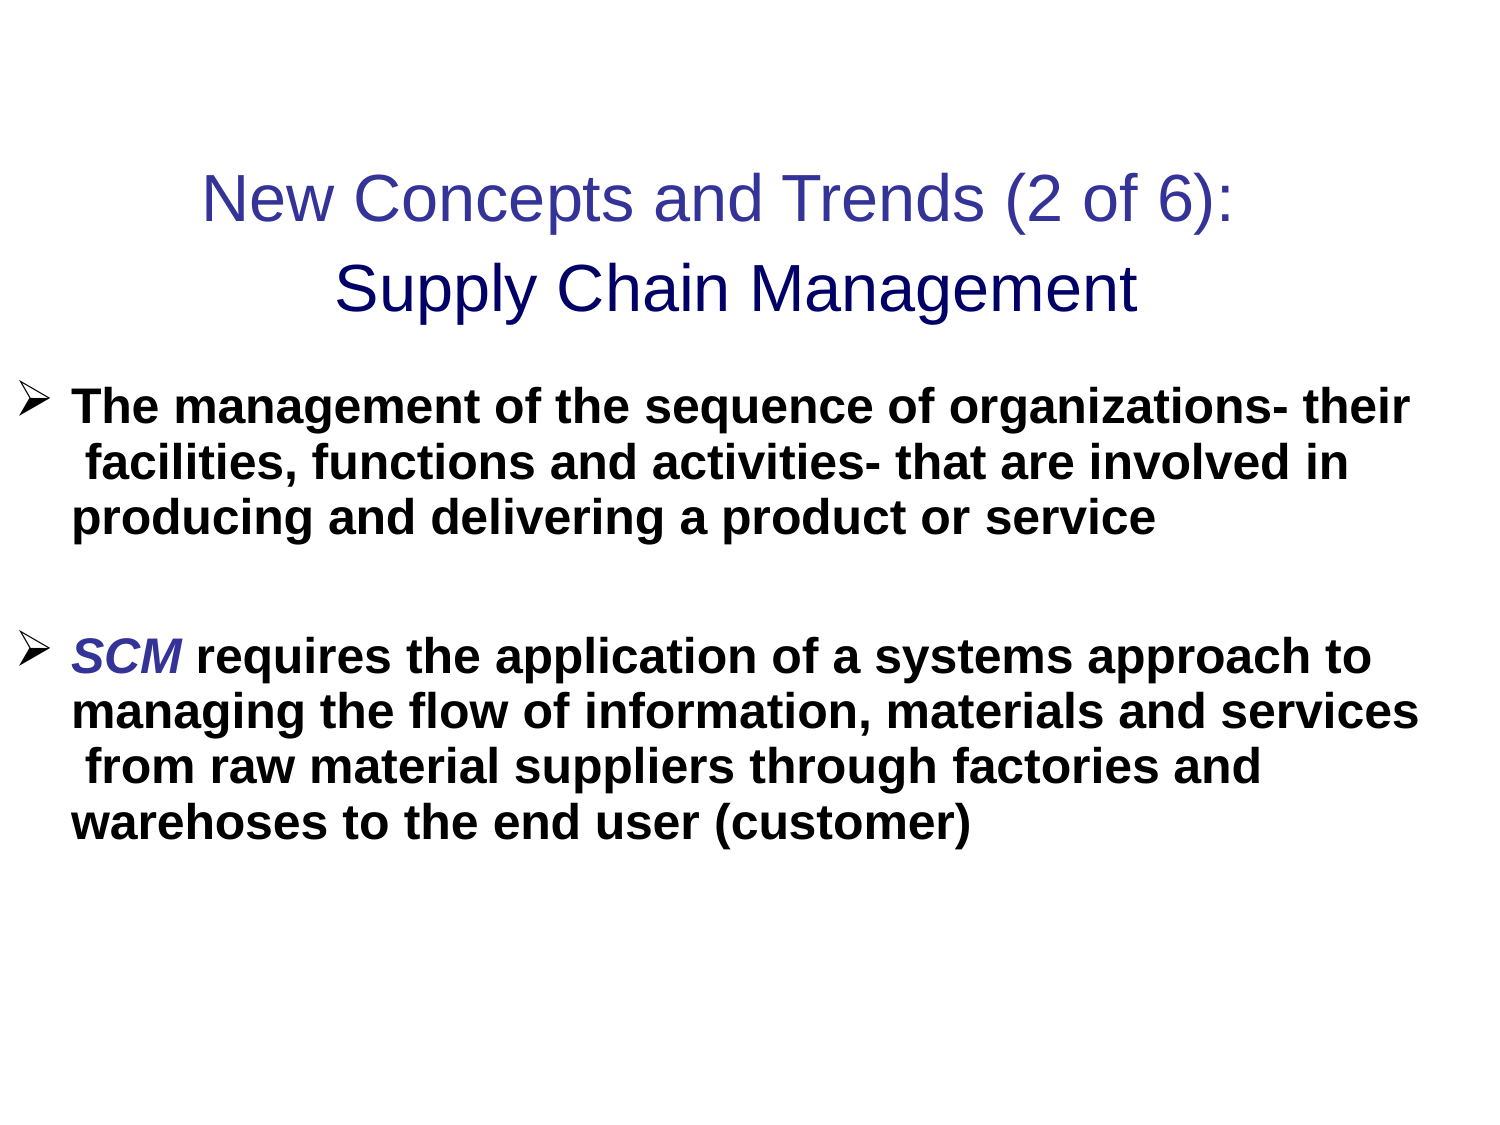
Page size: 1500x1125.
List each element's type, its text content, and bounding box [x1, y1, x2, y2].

text_box The management of the sequence of organizations- their facilities, functions and activities- that are involved in producing and delivering a product or service SCM requires the application of a systems approach to managing the flow of information, materials and services from raw material suppliers through factories and warehoses to the end user (customer) [12, 373, 1428, 851]
title New Concepts and Trends (2 of 6): Supply Chain Management [199, 143, 1244, 334]
